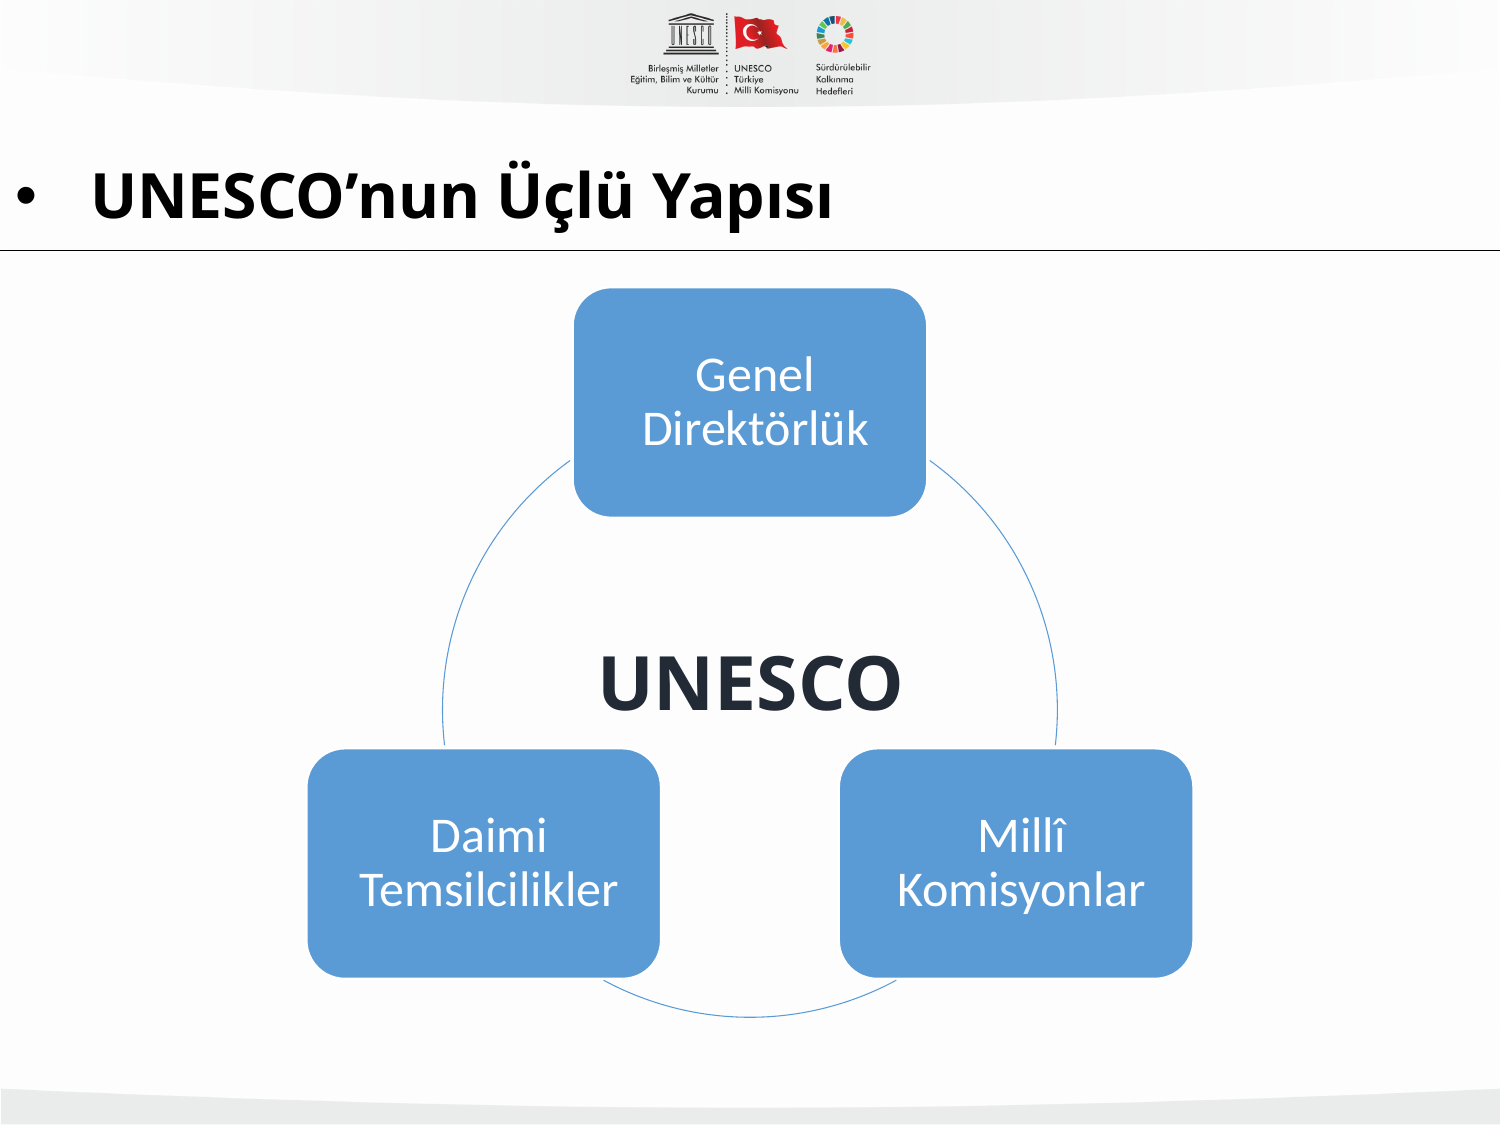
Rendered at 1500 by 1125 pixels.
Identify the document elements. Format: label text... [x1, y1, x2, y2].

picture [0, 0, 1500, 250]
title UNESCO’nun Üçlü Yapısı [0, 145, 1397, 250]
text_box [170, 286, 1330, 1061]
picture [0, 252, 1500, 1125]
